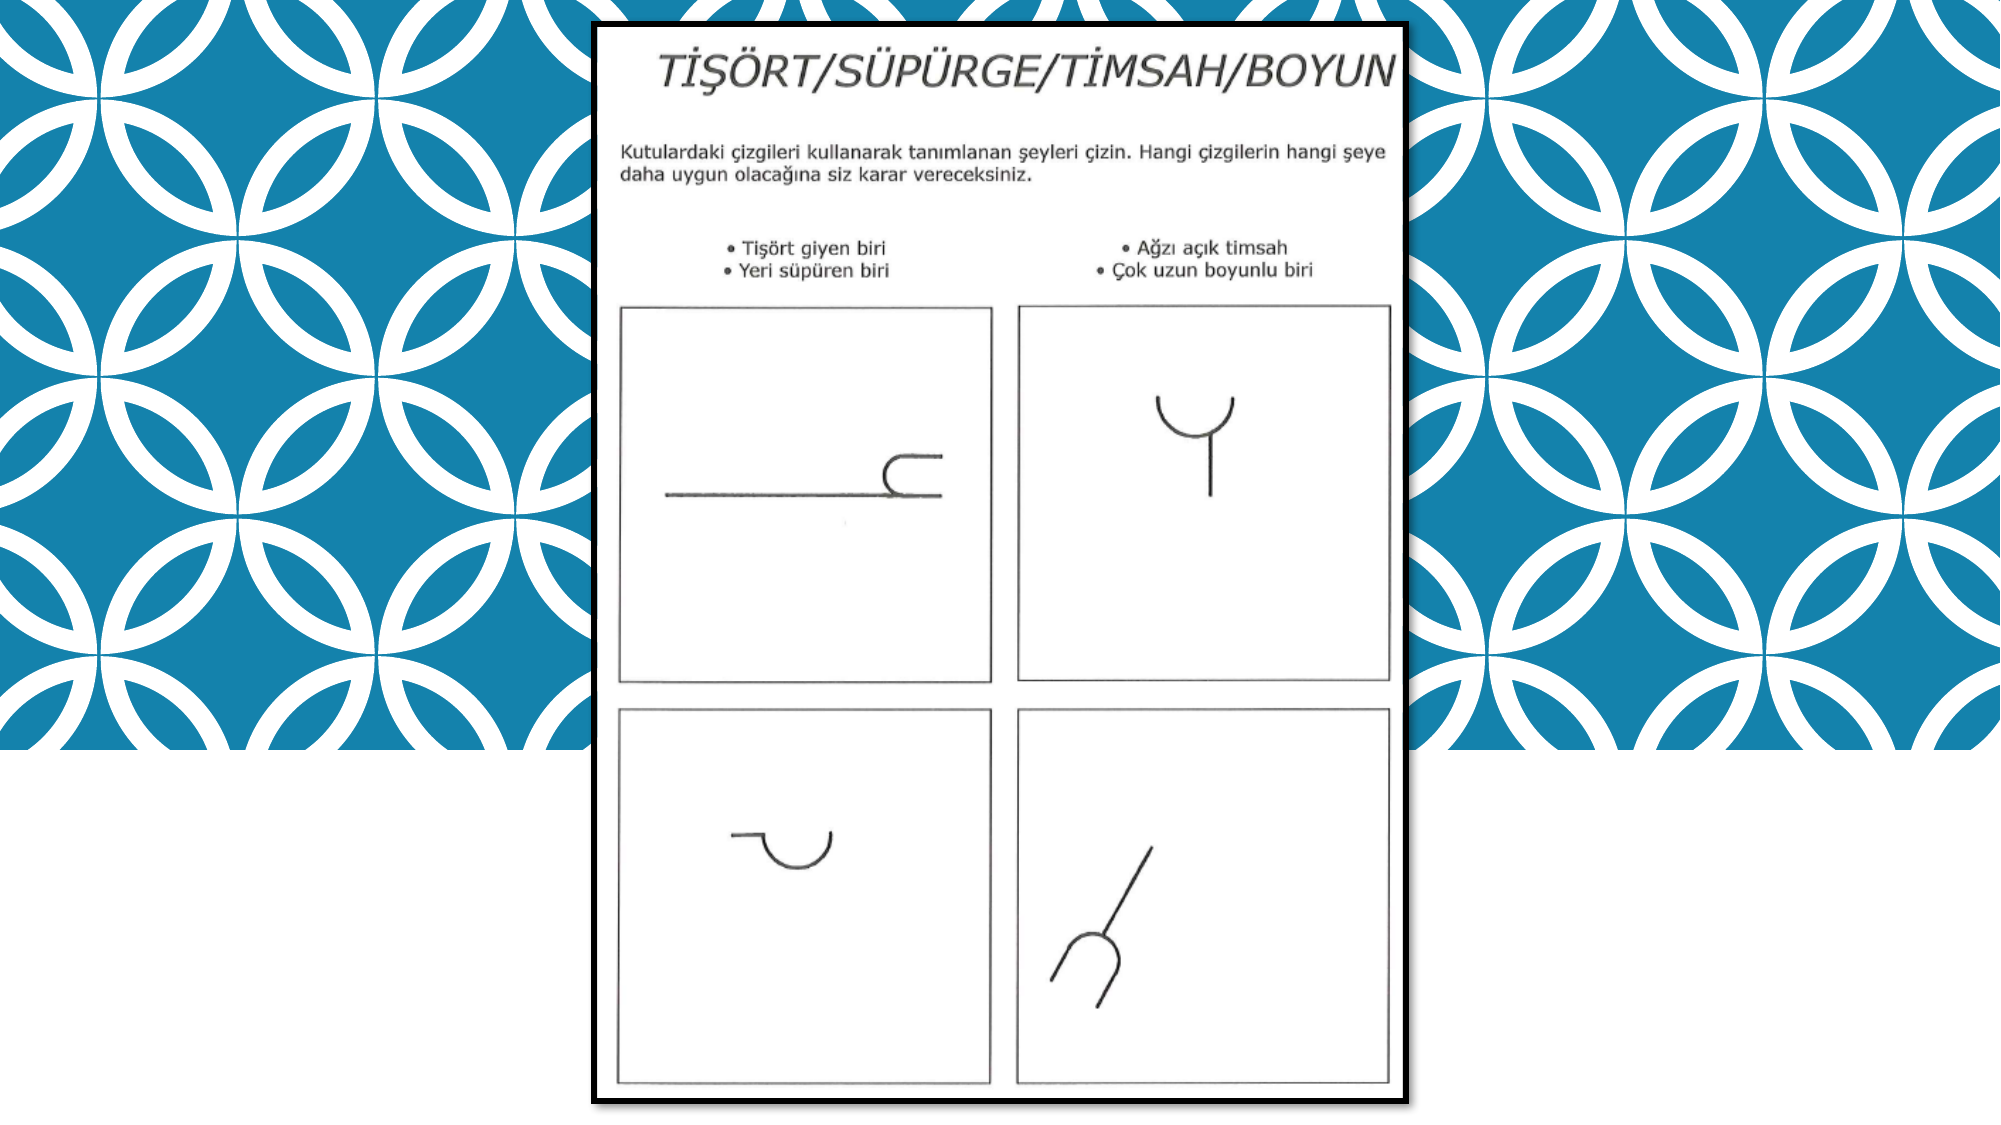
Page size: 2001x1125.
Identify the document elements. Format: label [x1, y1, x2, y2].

picture [597, 26, 1403, 1099]
